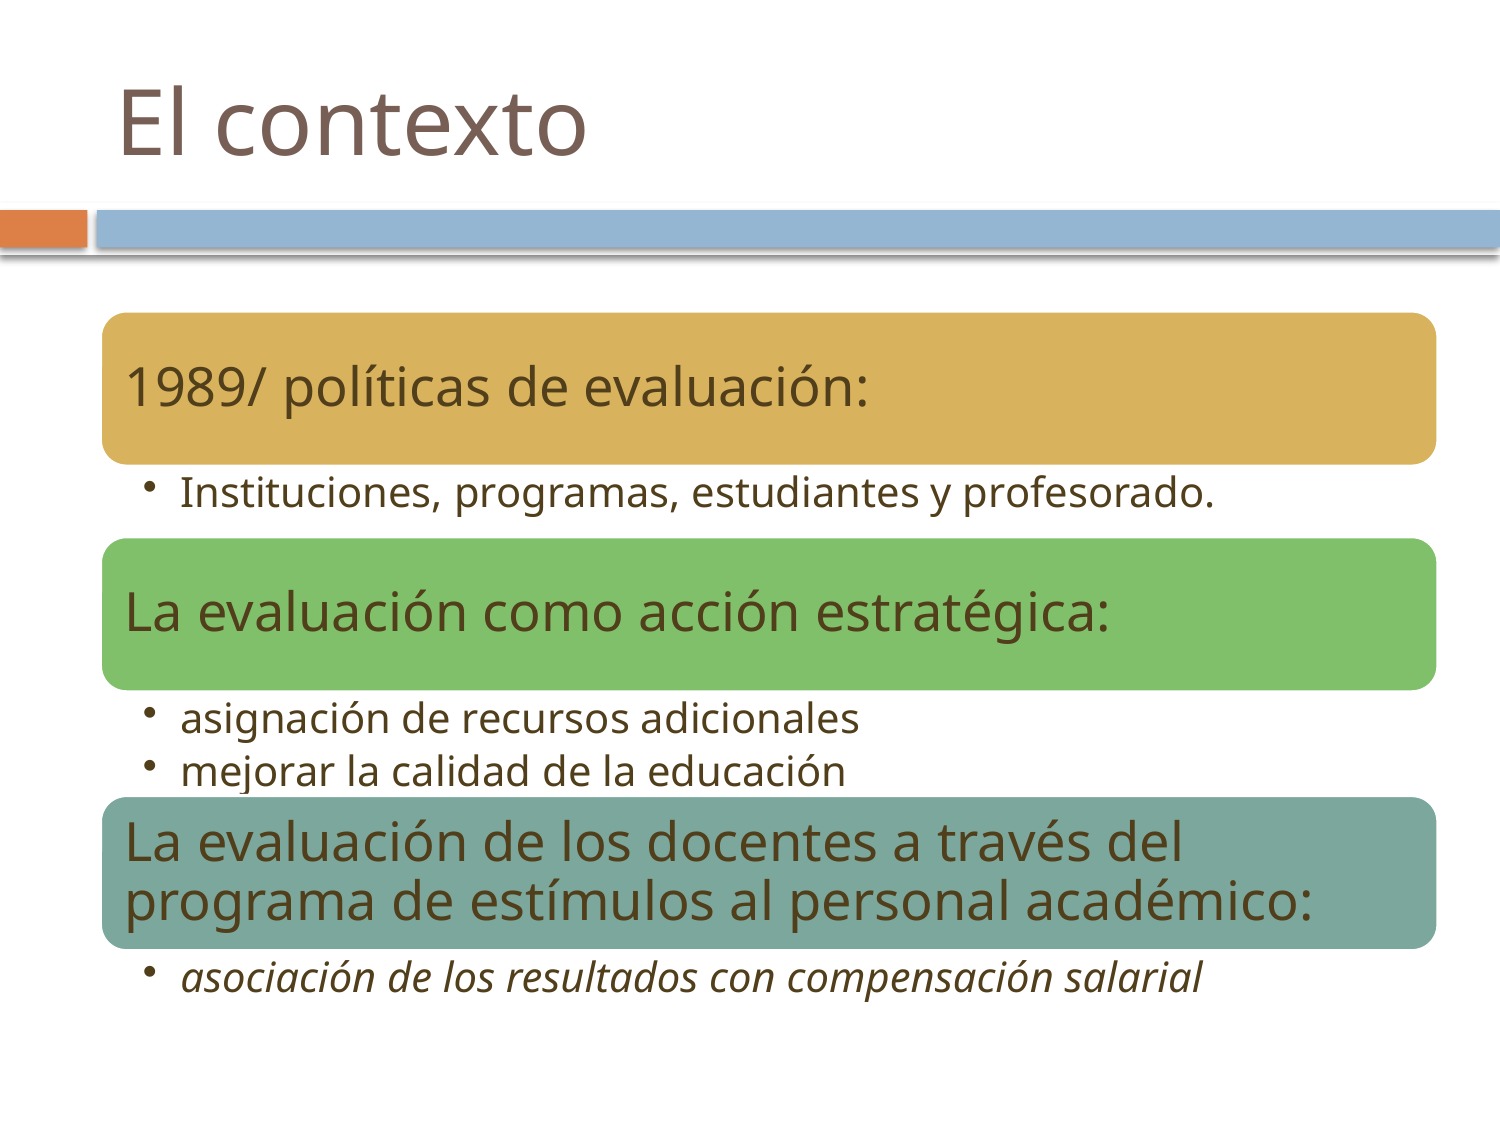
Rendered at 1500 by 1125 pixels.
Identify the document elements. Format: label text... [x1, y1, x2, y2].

title El contexto [100, 37, 1438, 200]
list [100, 297, 1439, 1036]
